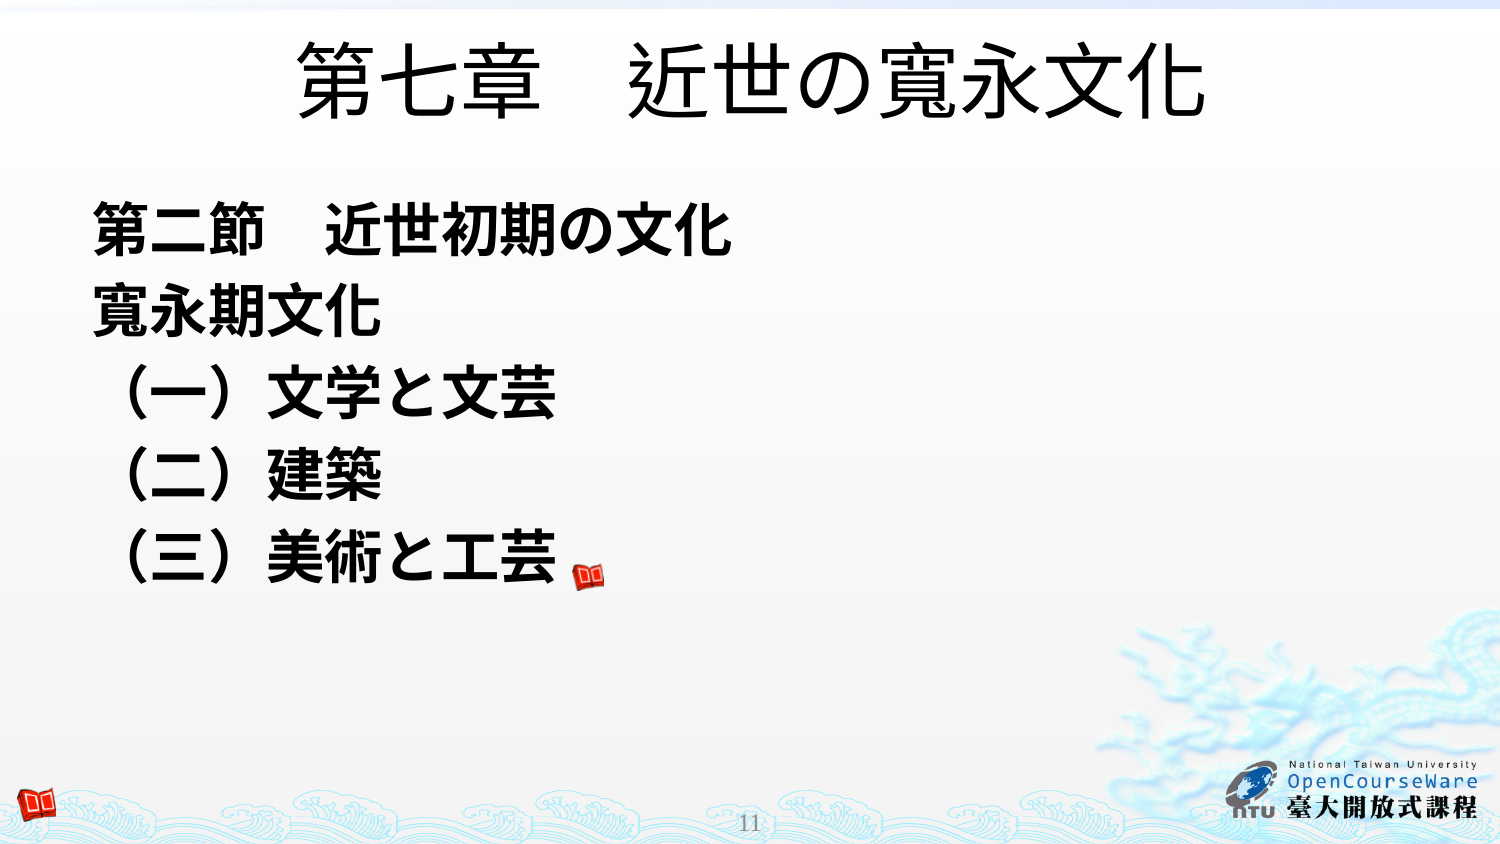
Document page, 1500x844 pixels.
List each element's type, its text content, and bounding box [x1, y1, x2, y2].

list 第二節 近世初期の文化 寬永期文化 （一）文学と文芸 （二）建築 （三）美術と工芸 [76, 185, 1427, 670]
picture [1205, 747, 1497, 798]
picture [17, 787, 56, 798]
title 第七章 近世の寬永文化 [76, 8, 1427, 149]
slide_number 11 [0, 798, 1500, 844]
picture [572, 563, 604, 591]
